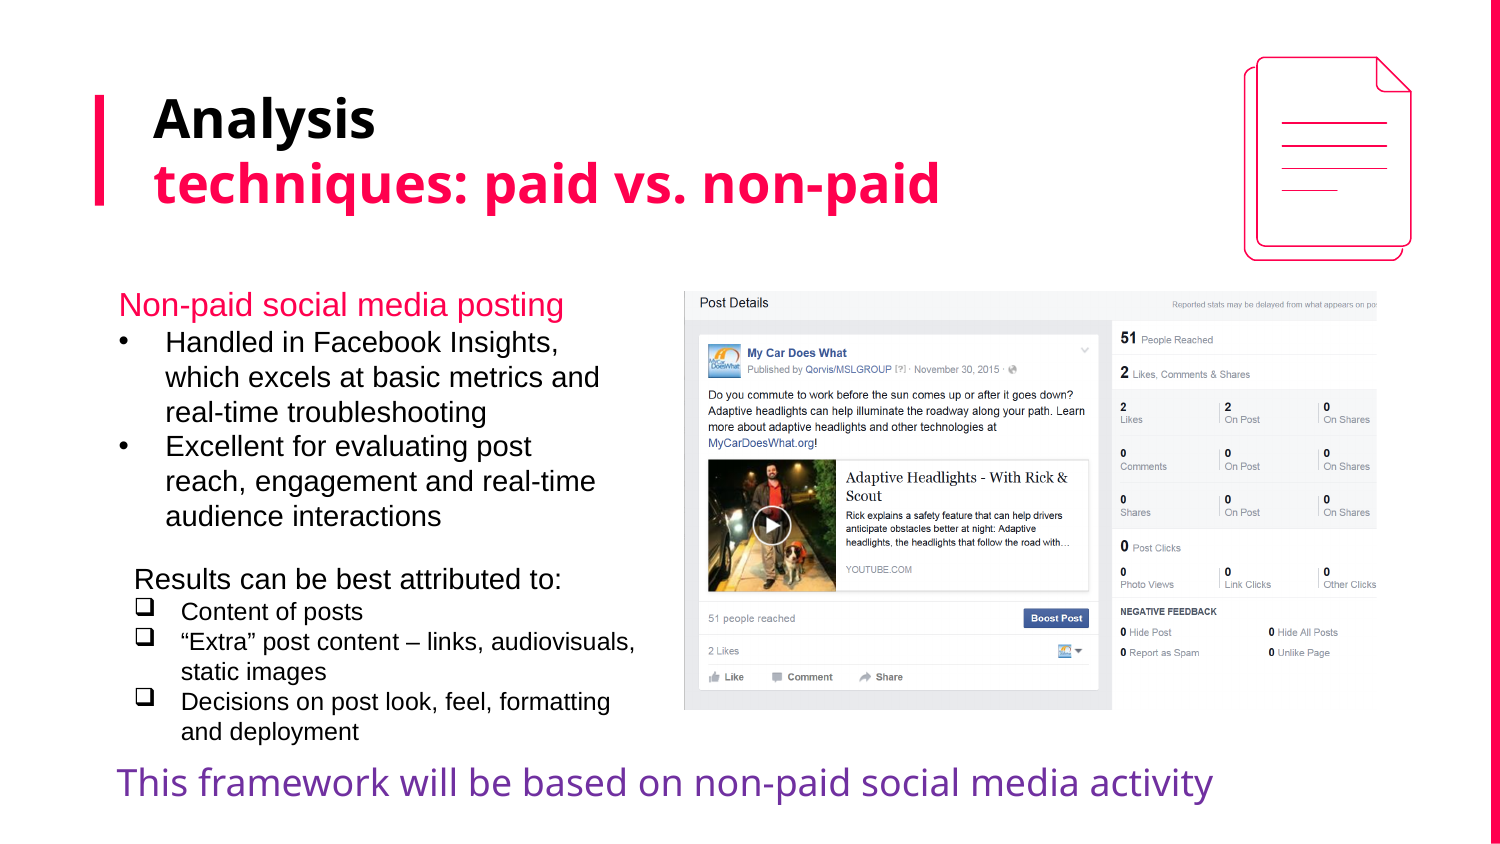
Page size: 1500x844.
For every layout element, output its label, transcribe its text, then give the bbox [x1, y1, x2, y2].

title Analysis techniques: paid vs. non-paid [138, 69, 999, 210]
text_box This framework will be based on non-paid social media activity [64, 744, 1445, 812]
picture [683, 291, 1377, 712]
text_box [1244, 57, 1412, 261]
text_box Non-paid social media posting Handled in Facebook Insights, which excels at basic metrics and real-time troubleshooting Excellent for evaluating post reach, engagement and real-time audience interactions [103, 275, 624, 541]
text_box Results can be best attributed to: Content of posts “Extra” post content – links, audiovisuals, static images Decisions on post look, feel, formatting and deployment [119, 553, 659, 744]
